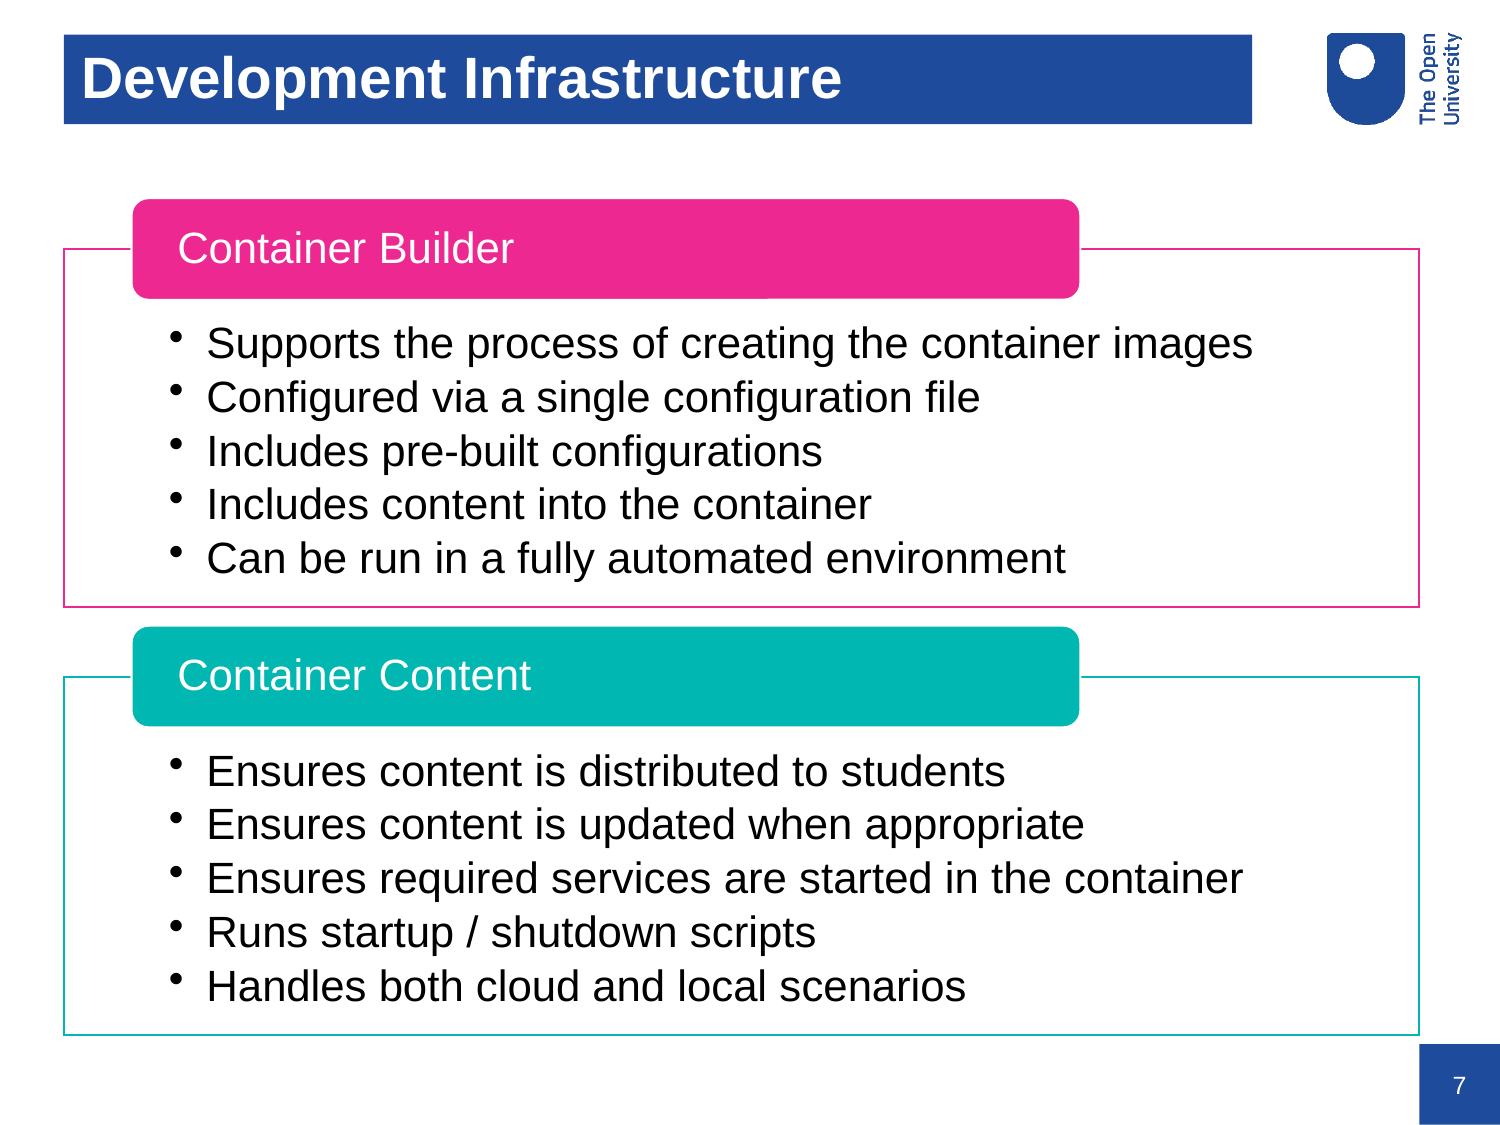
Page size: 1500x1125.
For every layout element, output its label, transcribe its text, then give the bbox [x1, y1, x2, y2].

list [63, 188, 1420, 1045]
title Development Infrastructure [63, 34, 1253, 125]
picture [1327, 32, 1462, 125]
